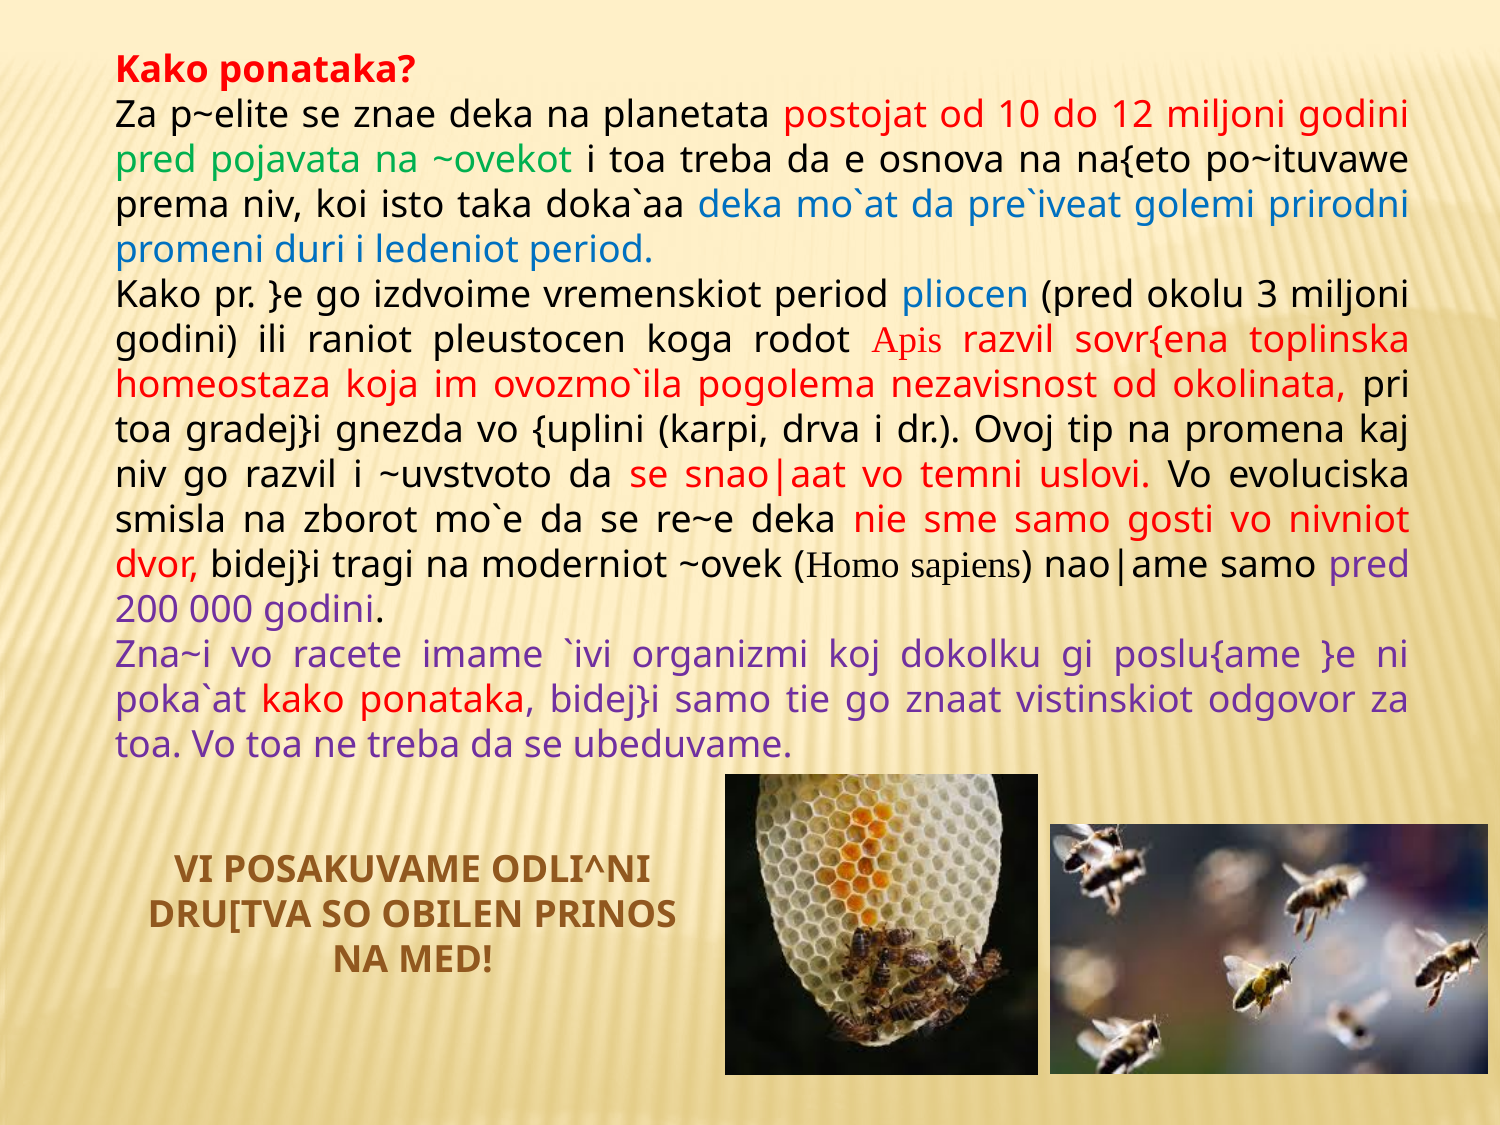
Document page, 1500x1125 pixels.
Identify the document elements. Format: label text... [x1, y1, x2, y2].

picture [1049, 824, 1488, 1074]
picture [724, 774, 1038, 1076]
text_box Kako ponataka? Za p~elite se znae deka na planetata postojat od 10 do 12 miljoni godini pred pojavata na ~ovekot i toa treba da e osnova na na{eto po~ituvawe prema niv, koi isto taka doka`aa deka mo`at da pre`iveat golemi prirodni promeni duri i ledeniot period. Kako pr. }e go izdvoime vremenskiot period pliocen (pred okolu 3 miljoni godini) ili raniot pleustocen koga rodot Apis razvil sovr{ena toplinska homeostaza koja im ovozmo`ila pogolema nezavisnost od okolinata, pri toa gradej}i gnezda vo {uplini (karpi, drva i dr.). Ovoj tip na promena kaj niv go razvil i ~uvstvoto da se snao|aat vo temni uslovi. Vo evoluciska smisla na zborot mo`e da se re~e deka nie sme samo gosti vo nivniot dvor, bidej}i tragi na moderniot ~ovek (Homo sapiens) nao|ame samo pred 200 000 godini. Zna~i vo racete imame `ivi organizmi koj dokolku gi poslu{ame }e ni poka`at kako ponataka, bidej}i samo tie go znaat vistinskiot odgovor za toa. Vo toa ne treba da se ubeduvame. [99, 37, 1425, 773]
text_box VI POSAKUVAME ODLI^NI DRU[TVA SO OBILEN PRINOS NA MED! [99, 837, 714, 1033]
